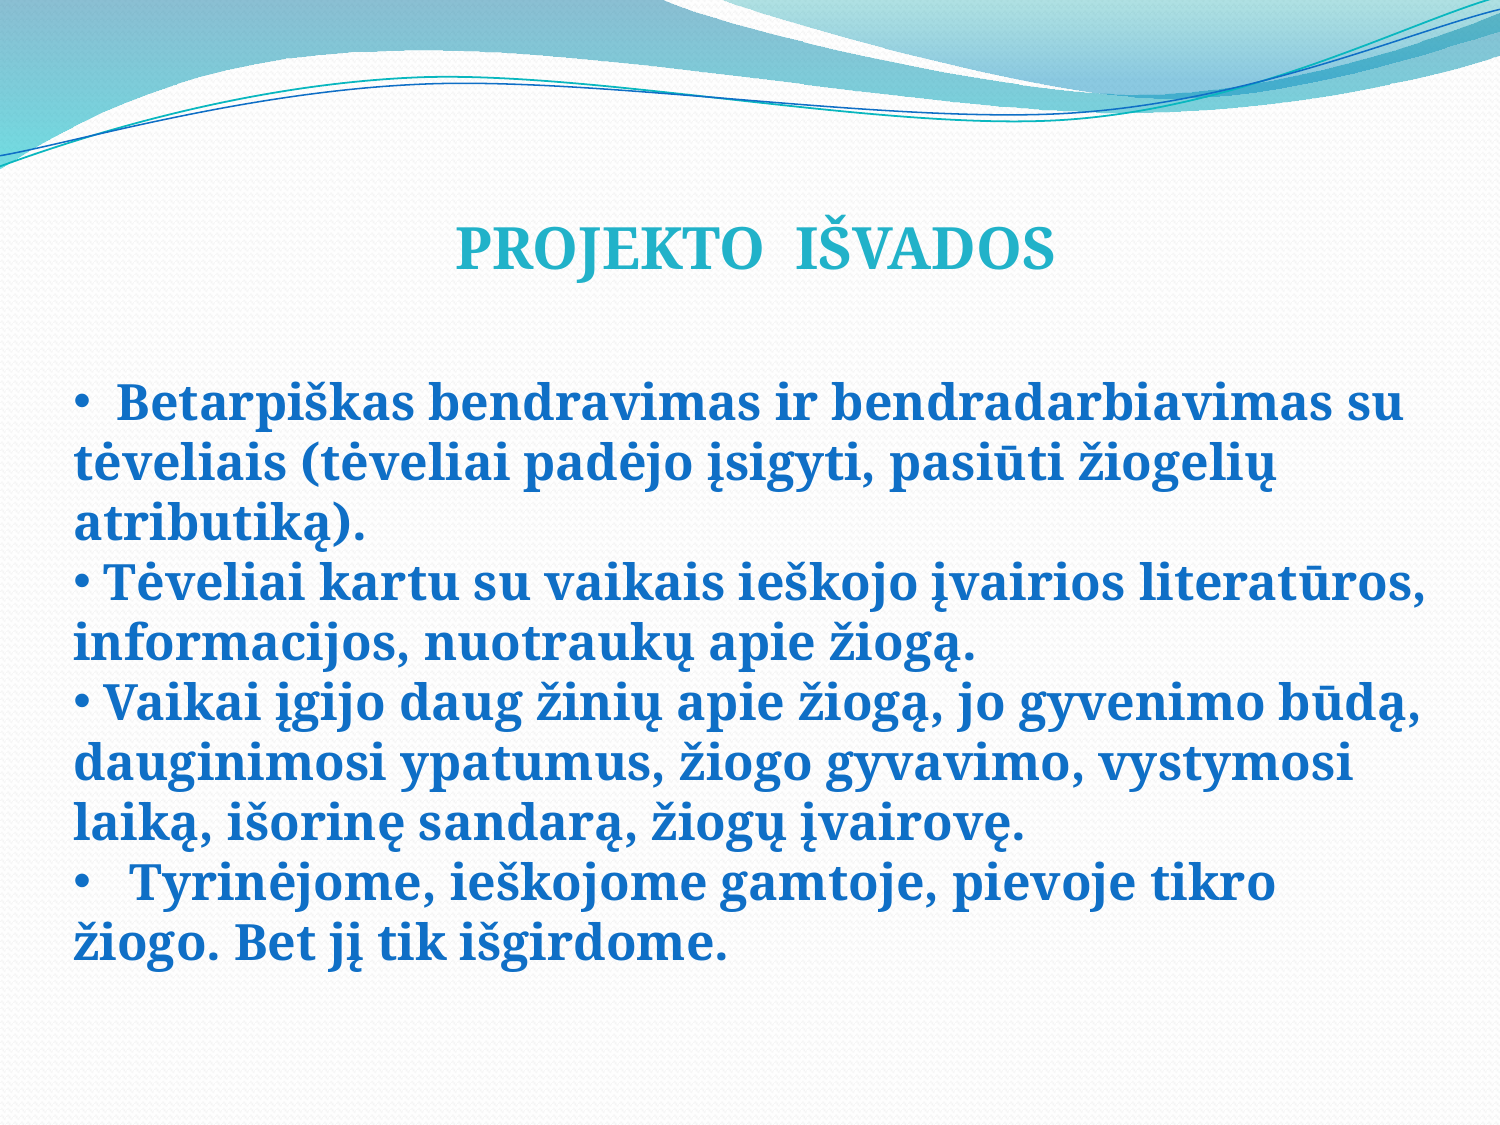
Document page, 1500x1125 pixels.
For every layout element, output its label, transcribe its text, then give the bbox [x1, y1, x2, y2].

title PROJEKTO IŠVADOS [75, 115, 1438, 282]
text_box Betarpiškas bendravimas ir bendradarbiavimas su tėveliais (tėveliai padėjo įsigyti, pasiūti žiogelių atributiką). Tėveliai kartu su vaikais ieškojo įvairios literatūros, informacijos, nuotraukų apie žiogą. Vaikai įgijo daug žinių apie žiogą, jo gyvenimo būdą, dauginimosi ypatumus, žiogo gyvavimo, vystymosi laiką, išorinę sandarą, žiogų įvairovę. Tyrinėjome, ieškojome gamtoje, pievoje tikro žiogo. Bet jį tik išgirdome. [58, 363, 1453, 978]
